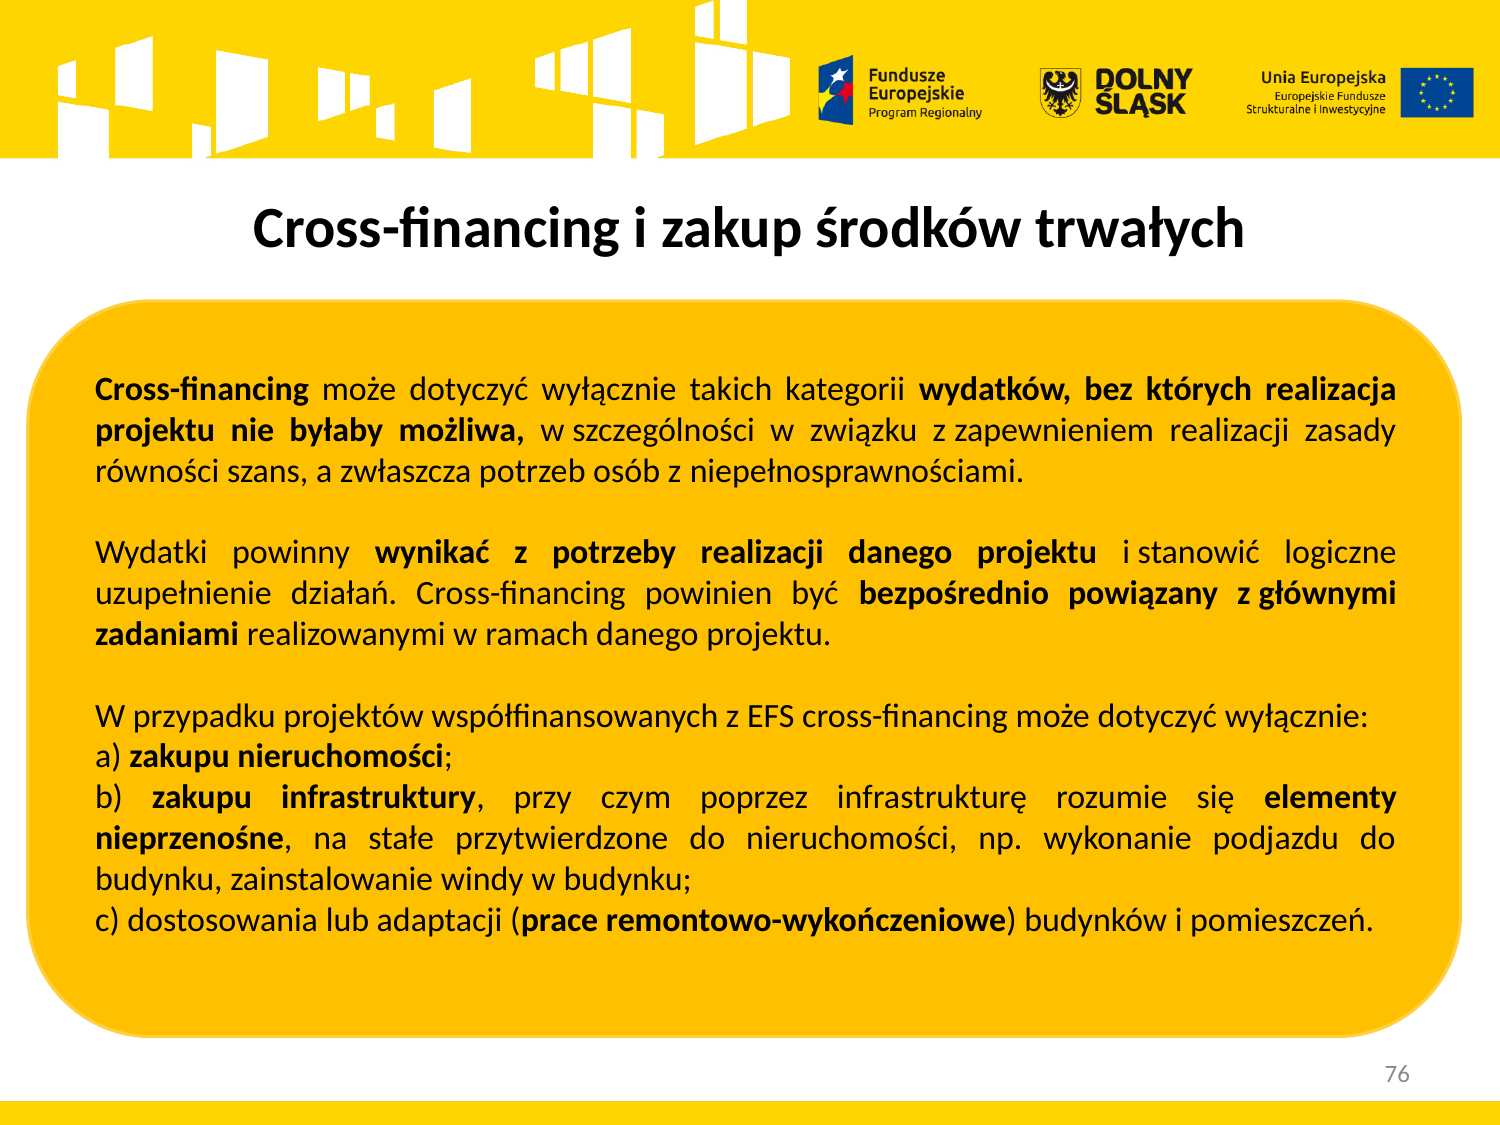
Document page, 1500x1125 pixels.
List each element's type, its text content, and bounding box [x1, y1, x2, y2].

picture [0, 0, 1500, 1125]
text_box [26, 321, 1463, 1039]
text_box Cross-financing może dotyczyć wyłącznie takich kategorii wydatków, bez których realizacja projektu nie byłaby możliwa, w szczególności w związku z zapewnieniem realizacji zasady równości szans, a zwłaszcza potrzeb osób z niepełnosprawnościami. Wydatki powinny wynikać z potrzeby realizacji danego projektu i stanowić logiczne uzupełnienie działań. Cross-financing powinien być bezpośrednio powiązany z głównymi zadaniami realizowanymi w ramach danego projektu. W przypadku projektów współfinansowanych z EFS cross-financing może dotyczyć wyłącznie: a) zakupu nieruchomości; b) zakupu infrastruktury, przy czym poprzez infrastrukturę rozumie się elementy nieprzenośne, na stałe przytwierdzone do nieruchomości, np. wykonanie podjazdu do budynku, zainstalowanie windy w budynku; c) dostosowania lub adaptacji (prace remontowo-wykończeniowe) budynków i pomieszczeń. [80, 277, 1412, 1010]
slide_number 76 [1074, 1042, 1425, 1103]
title Cross-financing i zakup środków trwałych [74, 171, 1426, 278]
